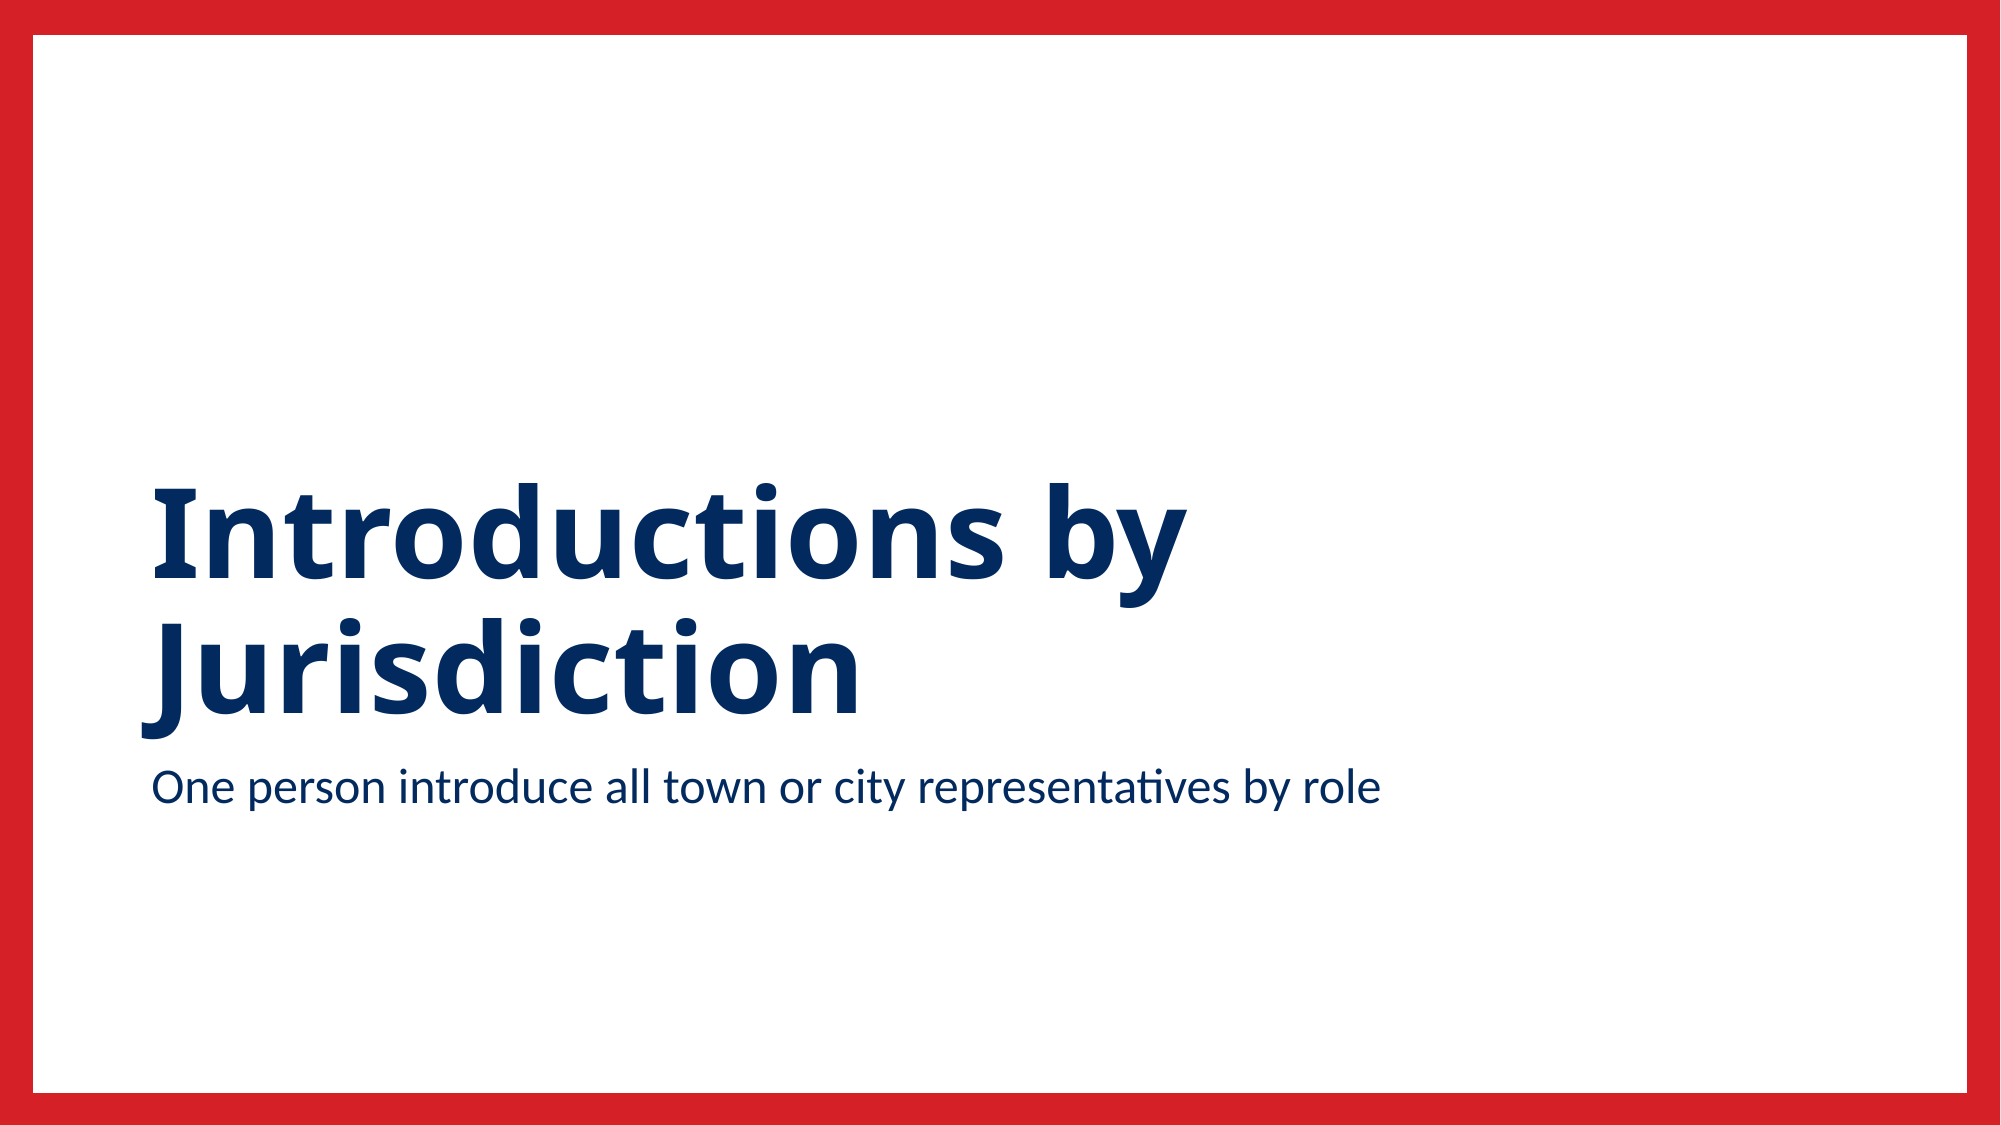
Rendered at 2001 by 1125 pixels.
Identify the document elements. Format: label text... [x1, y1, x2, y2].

list One person introduce all town or city representatives by role [136, 752, 1862, 999]
title Introductions by Jurisdiction [136, 280, 1862, 749]
